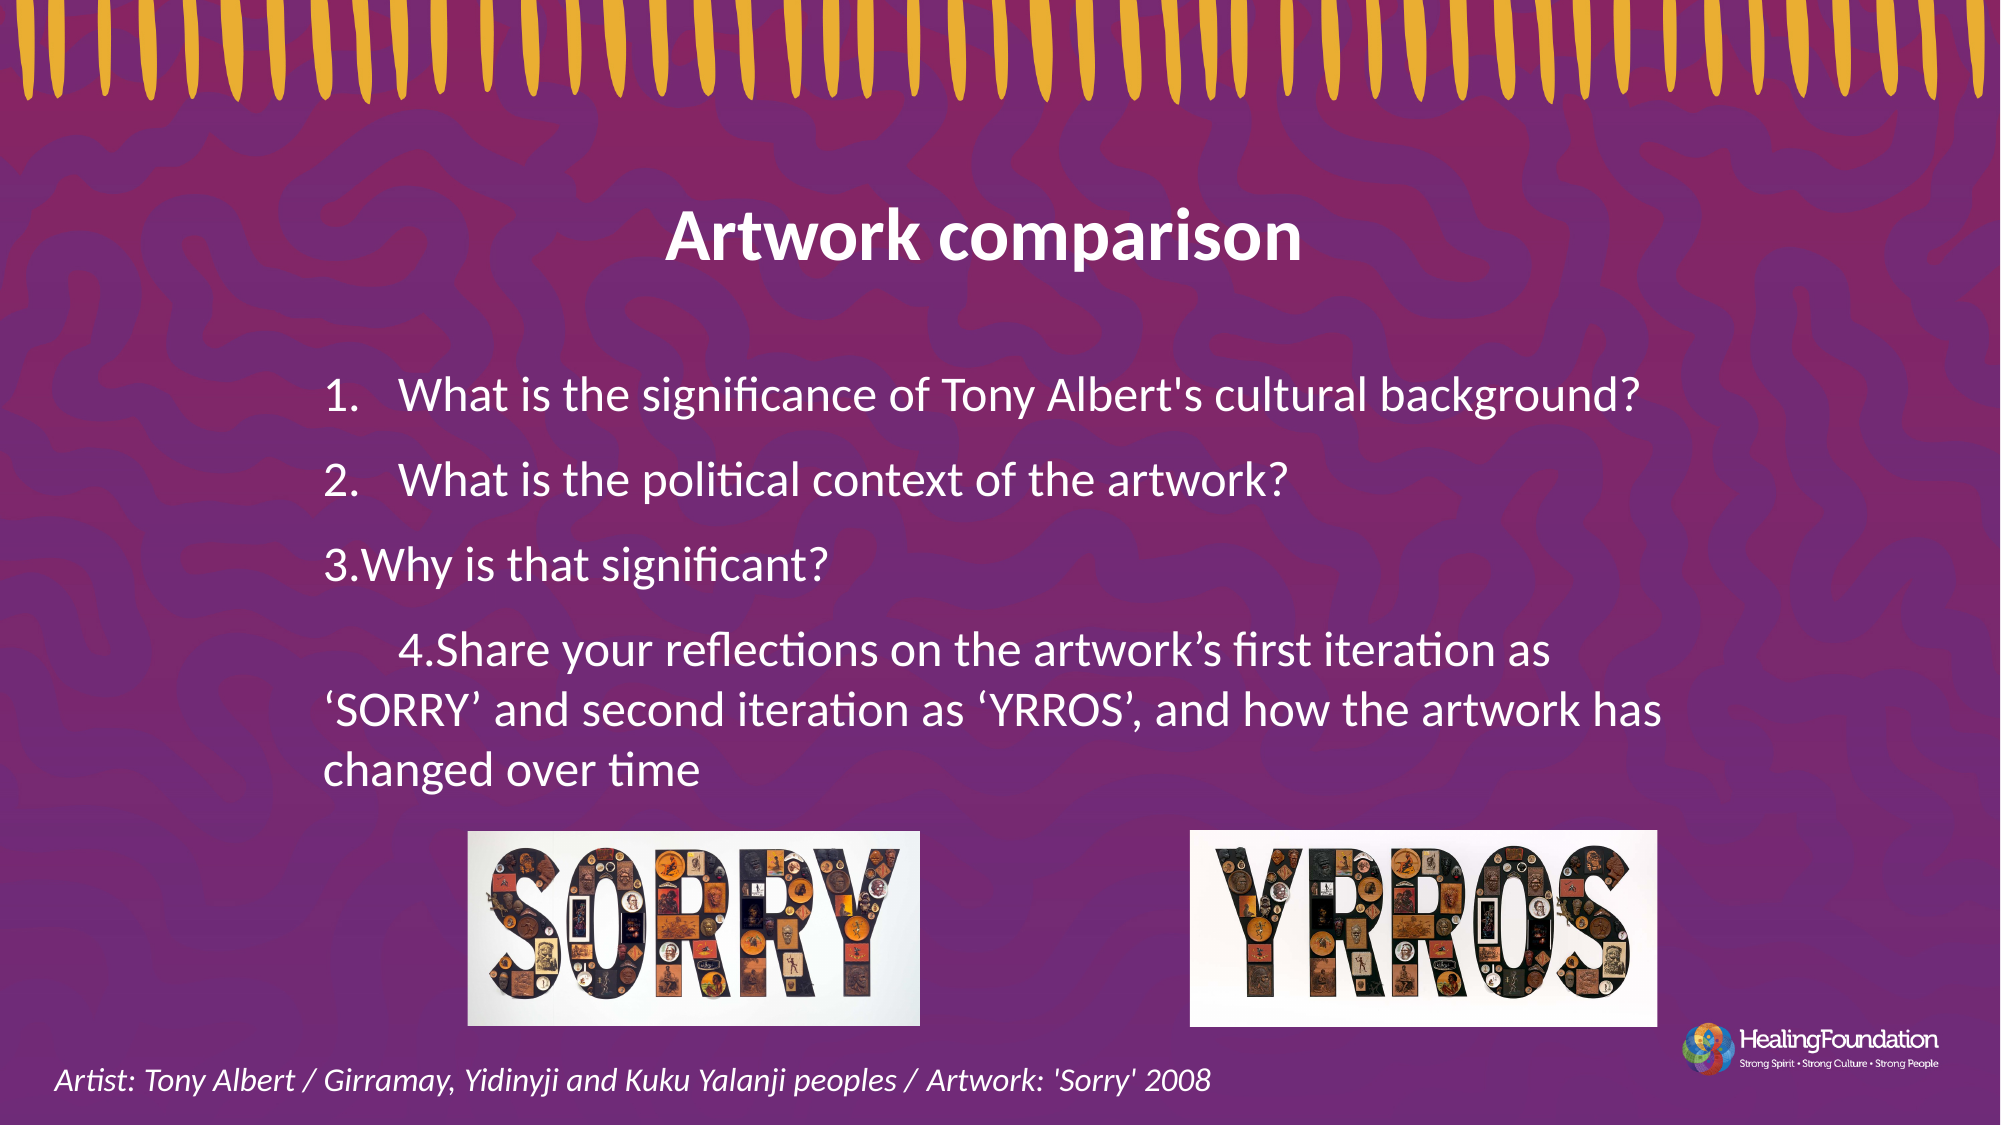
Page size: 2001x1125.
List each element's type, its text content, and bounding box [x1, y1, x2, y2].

text_box What is the significance of Tony Albert's cultural background? What is the political context of the artwork? Why is that significant? Share your reflections on the artwork’s first iteration as ‘SORRY’ and second iteration as ‘YRROS’, and how the artwork has changed over time [307, 353, 1728, 832]
text_box Artwork comparison [122, 155, 1848, 305]
text_box Artist: Tony Albert / Girramay, Yidinyji and Kuku Yalanji peoples / Artwork: 'Sorry' 2008 [39, 1050, 1282, 1108]
picture [0, 0, 2001, 1125]
